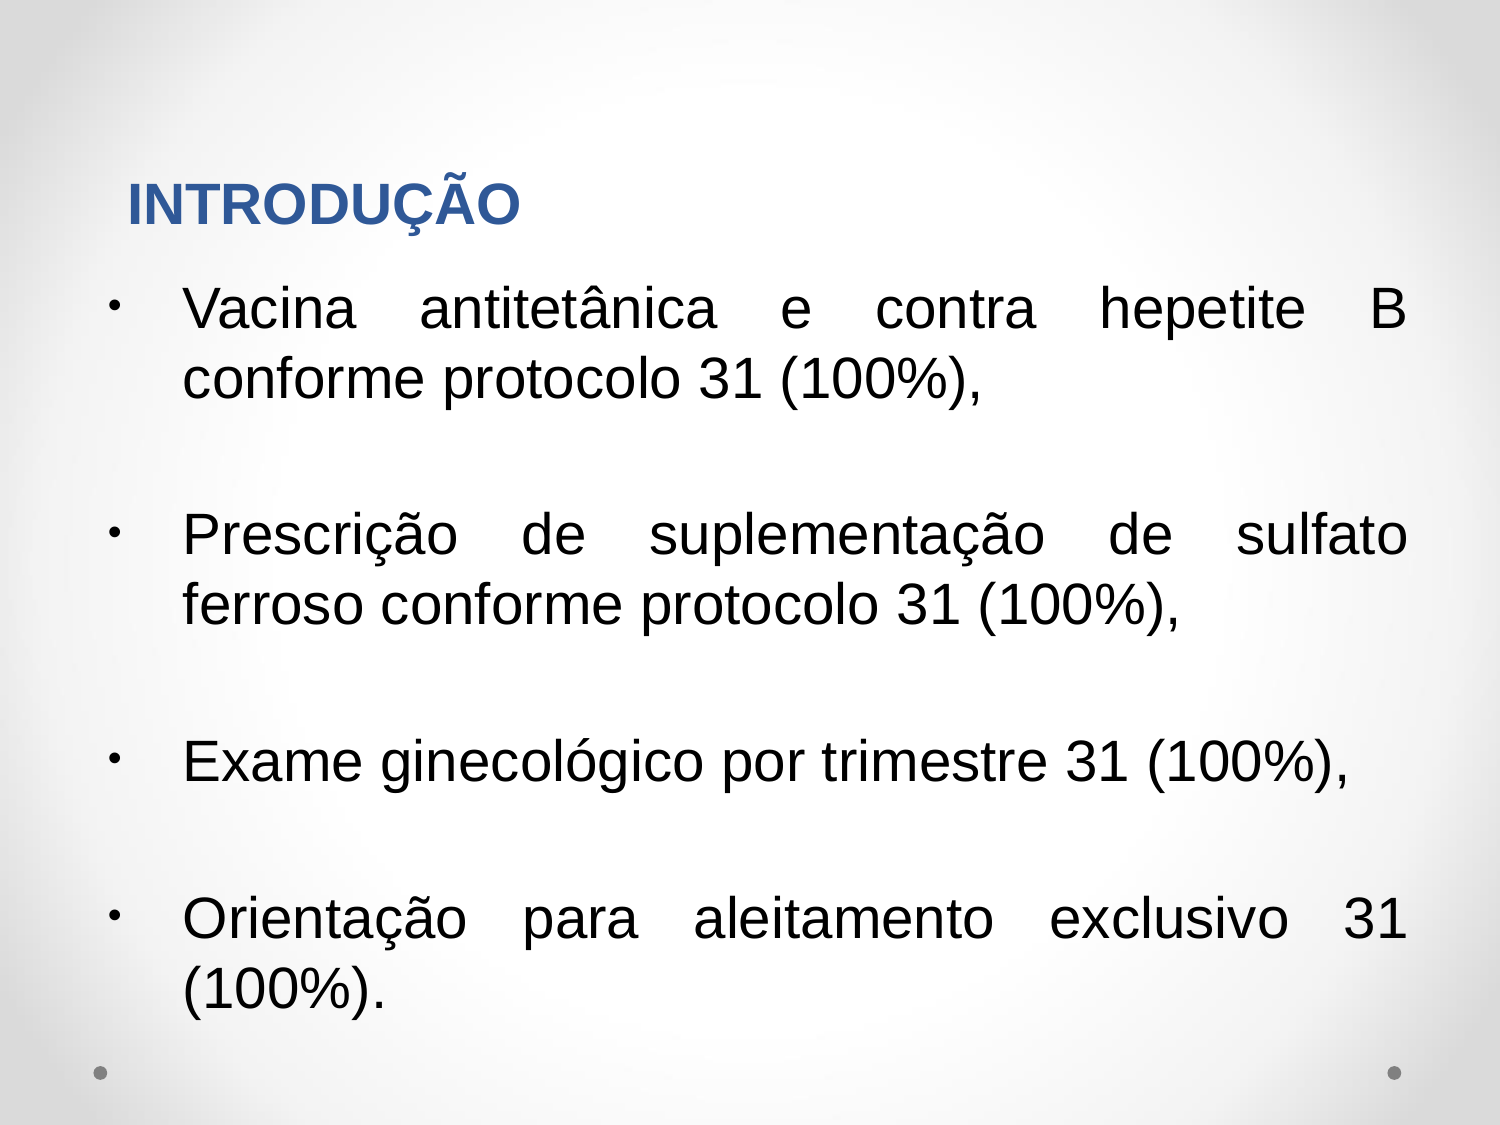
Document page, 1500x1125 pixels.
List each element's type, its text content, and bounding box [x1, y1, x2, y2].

list Vacina antitetânica e contra hepetite B conforme protocolo 31 (100%), Prescrição de suplementação de sulfato ferroso conforme protocolo 31 (100%), Exame ginecológico por trimestre 31 (100%), Orientação para aleitamento exclusivo 31 (100%). [74, 262, 1426, 1006]
picture [0, 0, 1500, 1125]
title INTRODUÇÃO [112, 11, 1425, 244]
